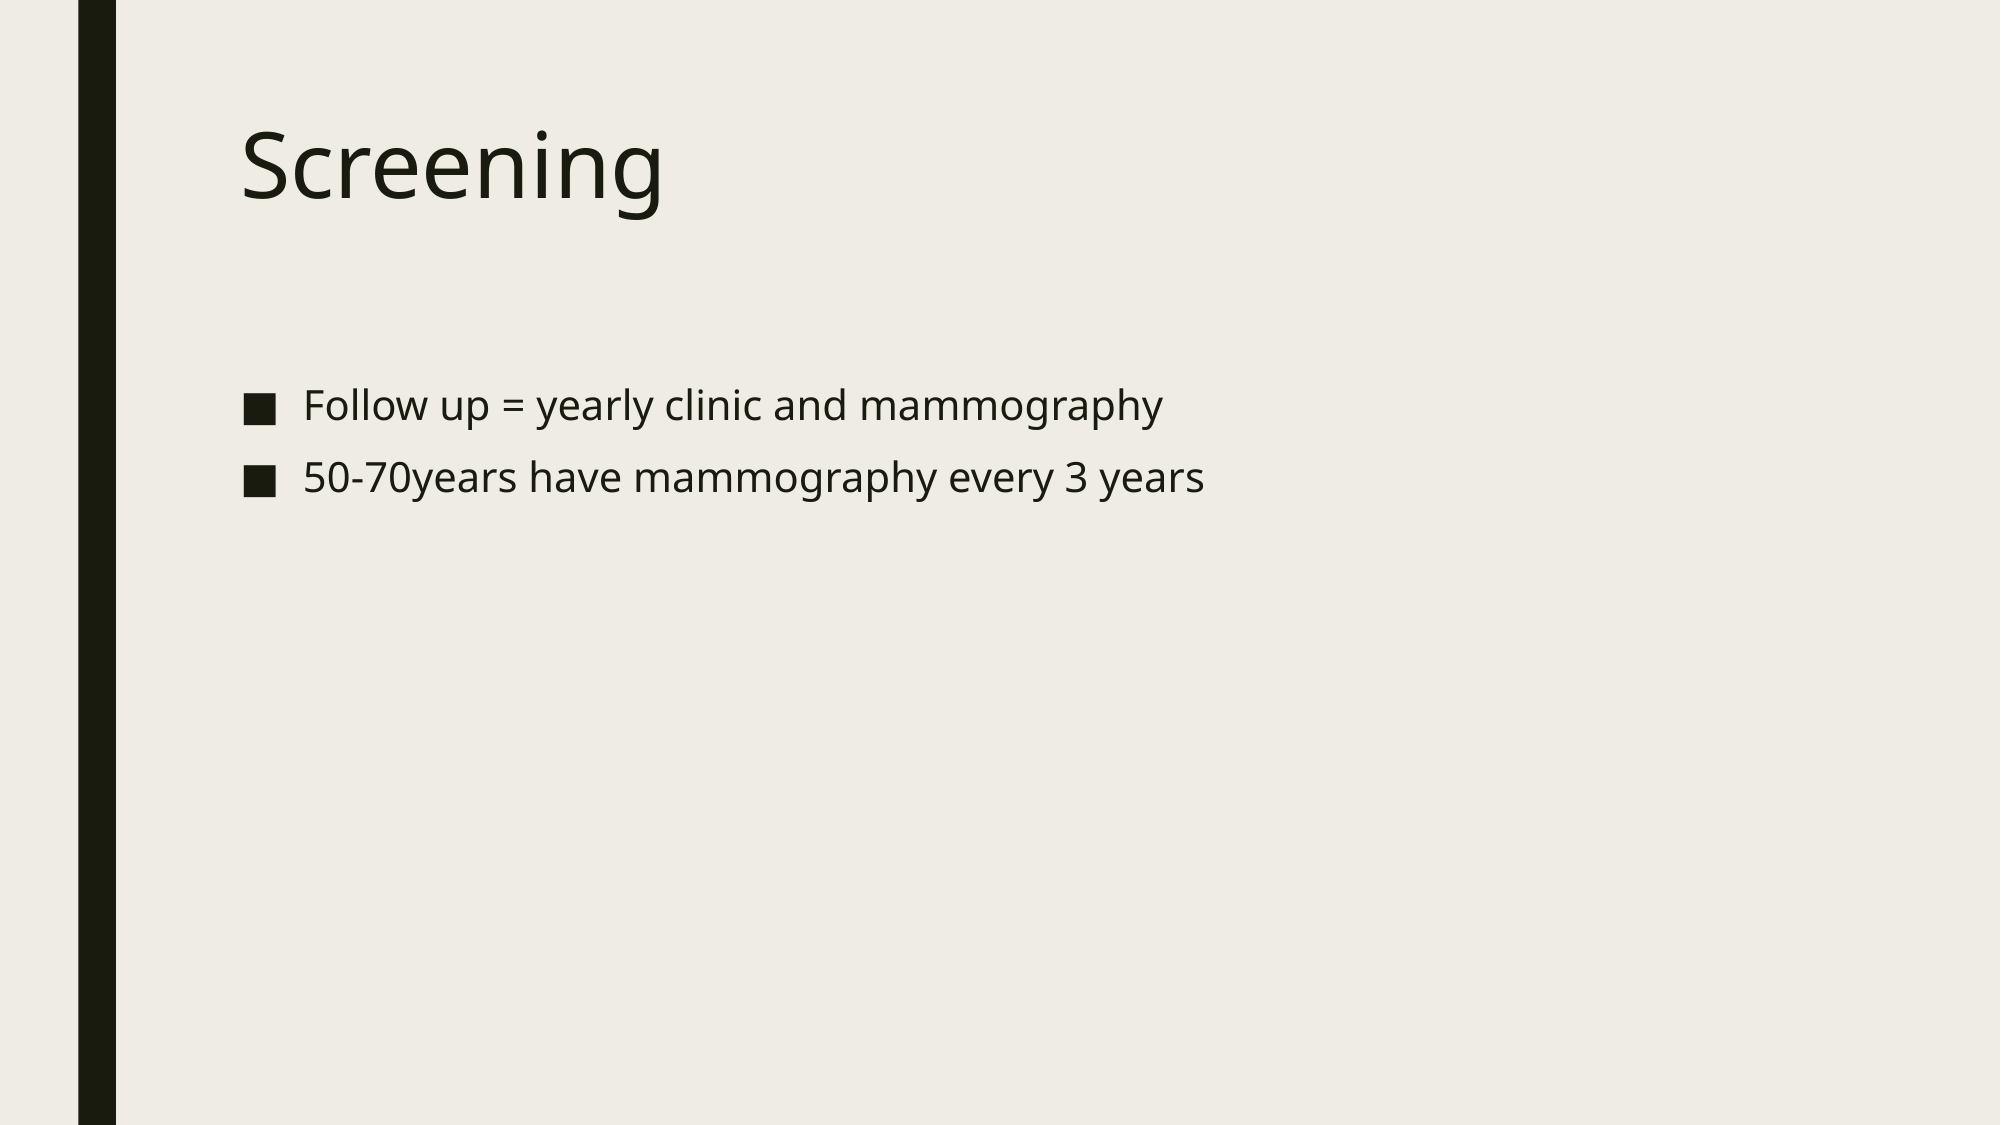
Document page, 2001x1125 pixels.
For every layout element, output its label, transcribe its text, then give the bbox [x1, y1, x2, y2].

title Screening [225, 112, 1800, 357]
list Follow up = yearly clinic and mammography 50-70years have mammography every 3 years [225, 375, 1800, 963]
